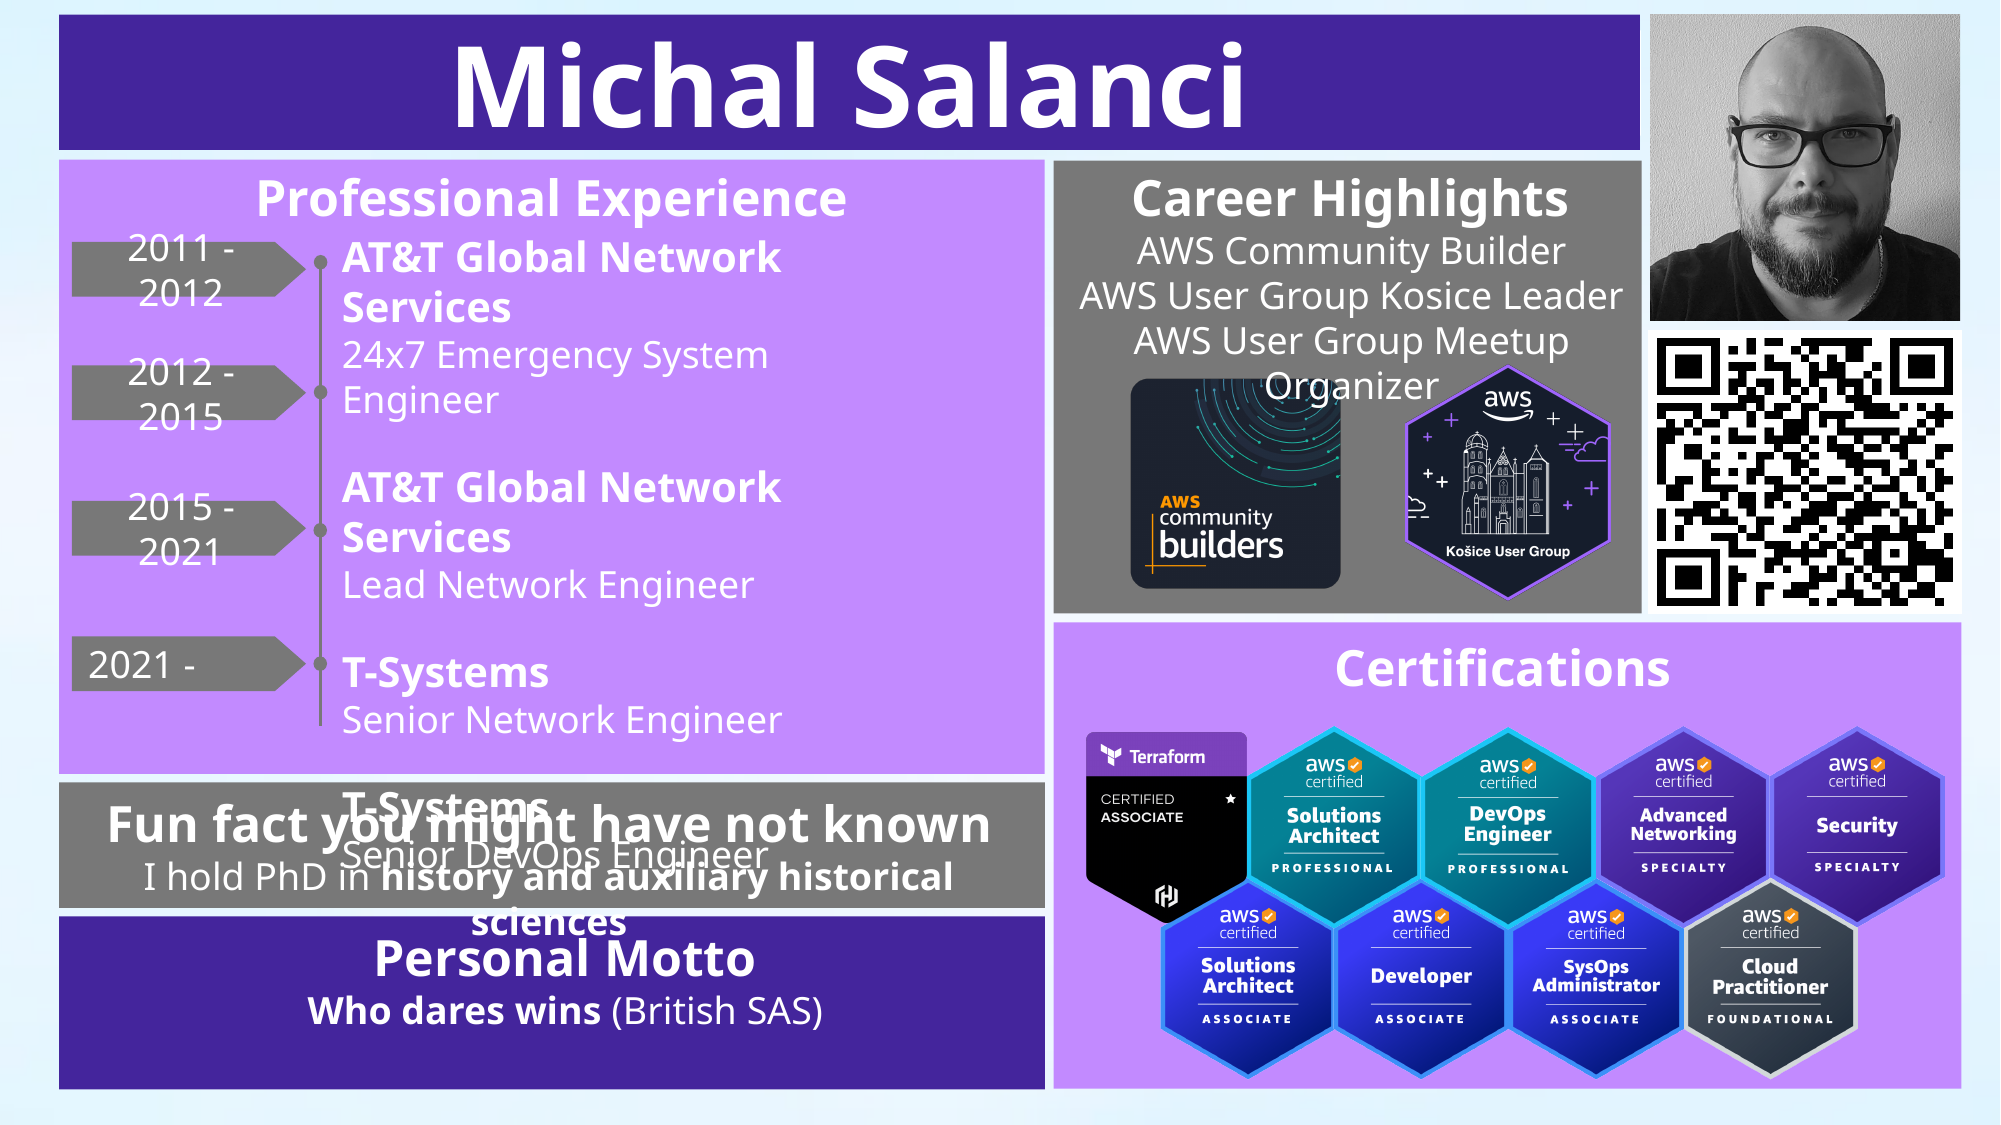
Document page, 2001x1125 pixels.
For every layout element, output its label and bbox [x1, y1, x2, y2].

text_box [1061, 723, 1961, 1082]
picture [0, 0, 2000, 1125]
